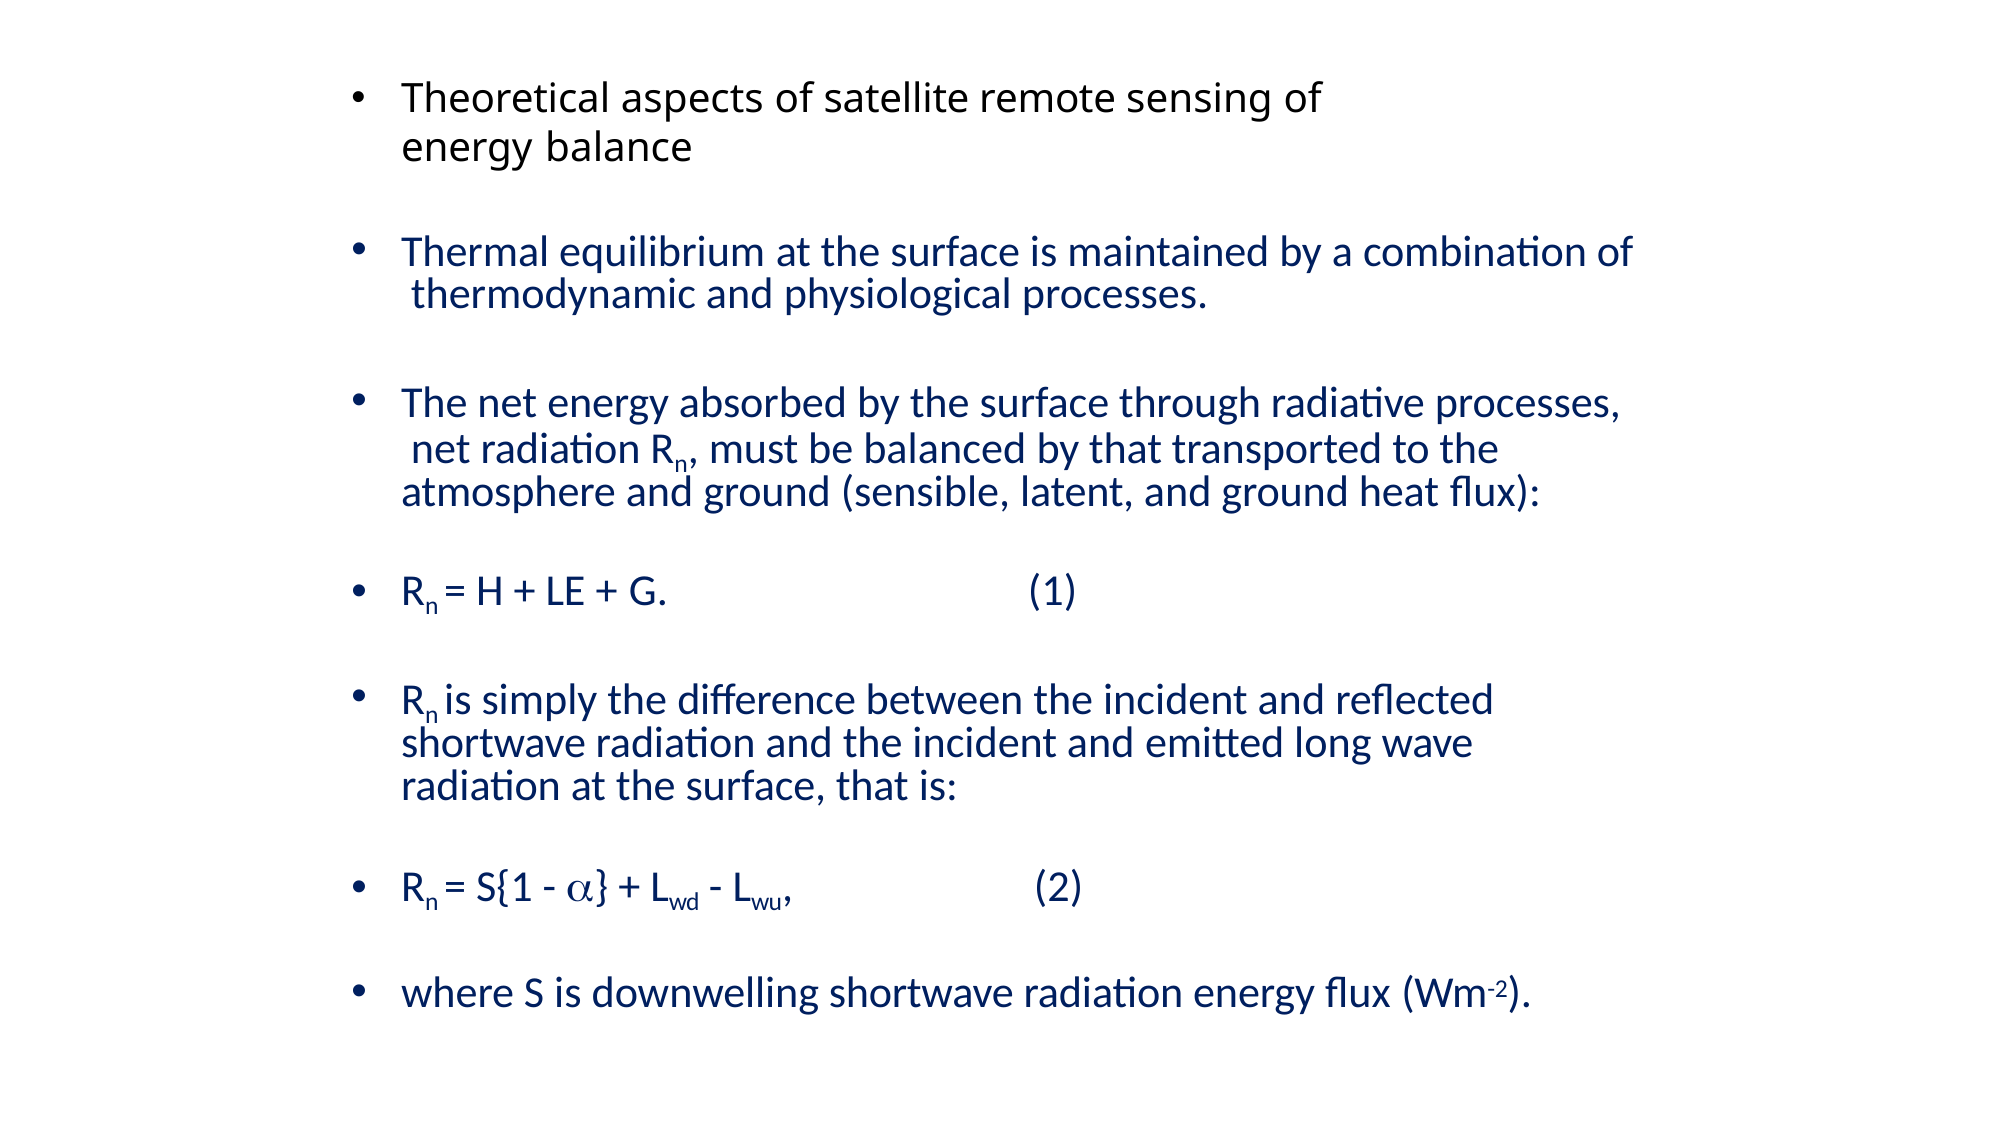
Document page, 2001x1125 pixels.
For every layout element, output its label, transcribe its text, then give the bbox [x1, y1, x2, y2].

text_box Rn is simply the difference between the incident and reflected shortwave radiation and the incident and emitted long wave radiation at the surface, that is: [349, 677, 1507, 809]
text_box (1) [1026, 561, 1080, 615]
text_box Thermal equilibrium at the surface is maintained by a combination of thermodynamic and physiological processes. The net energy absorbed by the surface through radiative processes, net radiation Rn, must be balanced by that transported to the atmosphere and ground (sensible, latent, and ground heat flux): [349, 232, 1639, 515]
text_box Rn = S{1 - } + Lwd - Lwu, [349, 857, 809, 916]
text_box where S is downwelling shortwave radiation energy flux (Wm-2). [349, 963, 1543, 1017]
title Theoretical aspects of satellite remote sensing of energy balance [349, 26, 1463, 215]
text_box Rn = H + LE + G. [349, 561, 675, 620]
text_box (2) [1031, 857, 1085, 911]
